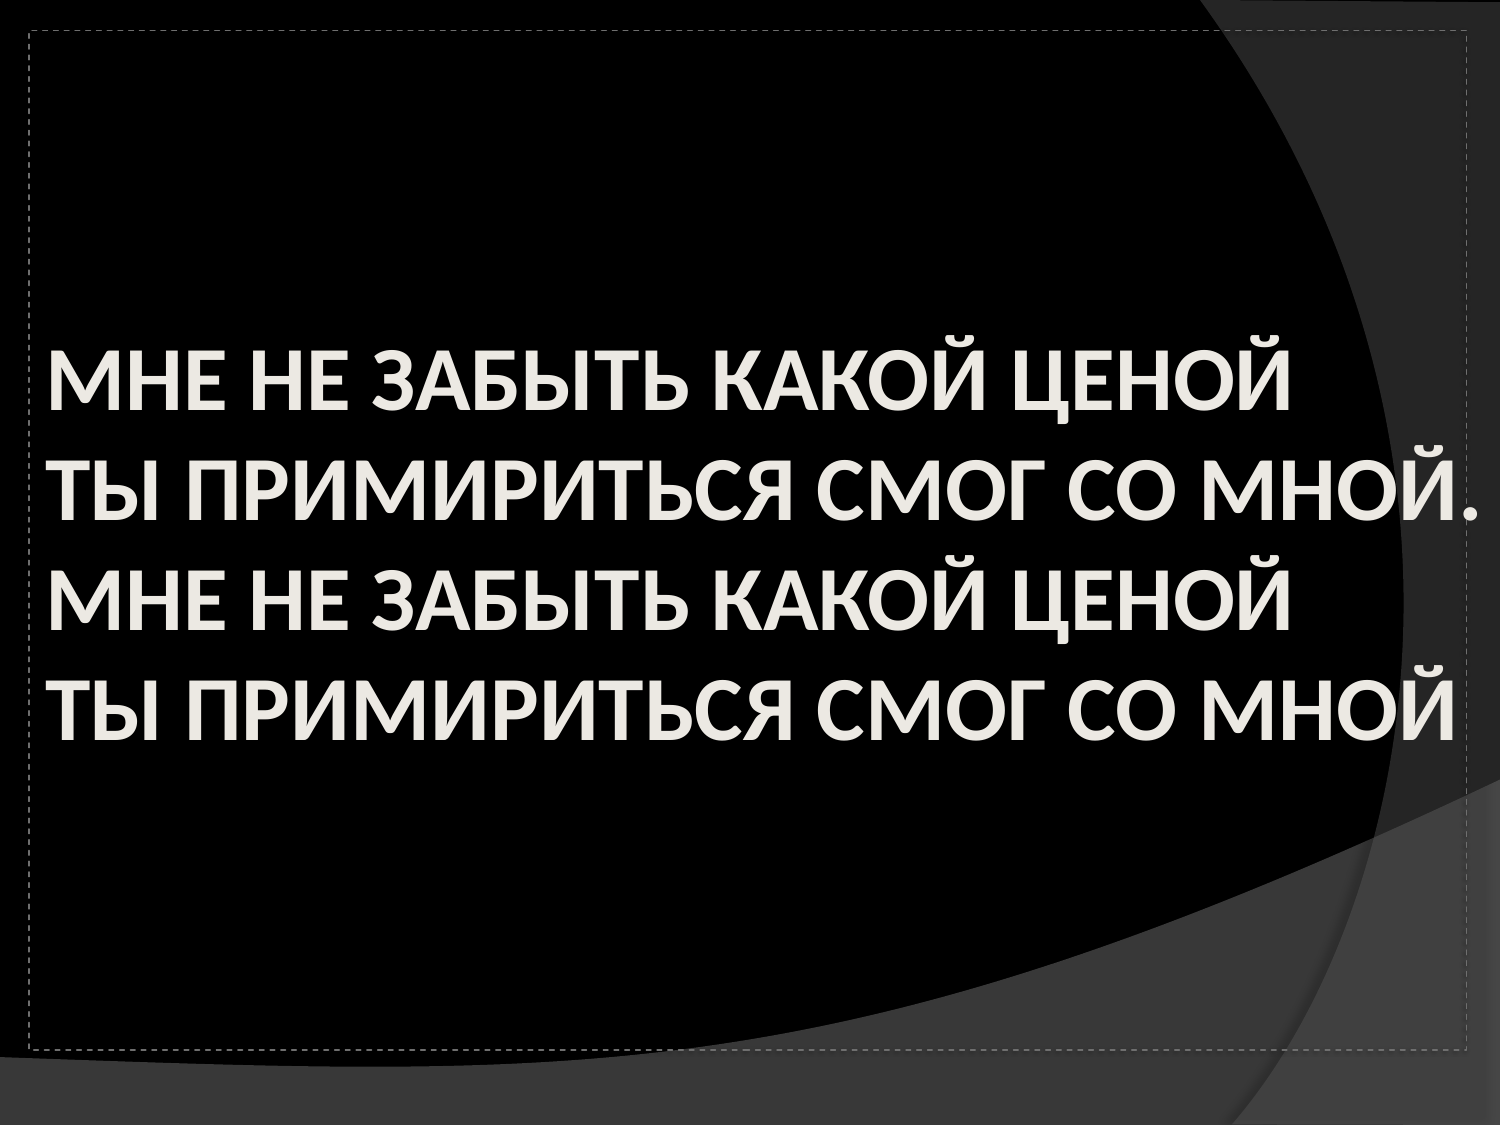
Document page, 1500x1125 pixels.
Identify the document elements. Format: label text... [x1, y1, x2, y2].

title МНЕ НЕ ЗАБЫТЬ КАКОЙ ЦЕНОЙ ТЫ ПРИМИРИТЬСЯ СМОГ СО МНОЙ. МНЕ НЕ ЗАБЫТЬ КАКОЙ ЦЕНОЙ ТЫ ПРИМИРИТЬСЯ СМОГ СО МНОЙ [33, 35, 1500, 1043]
